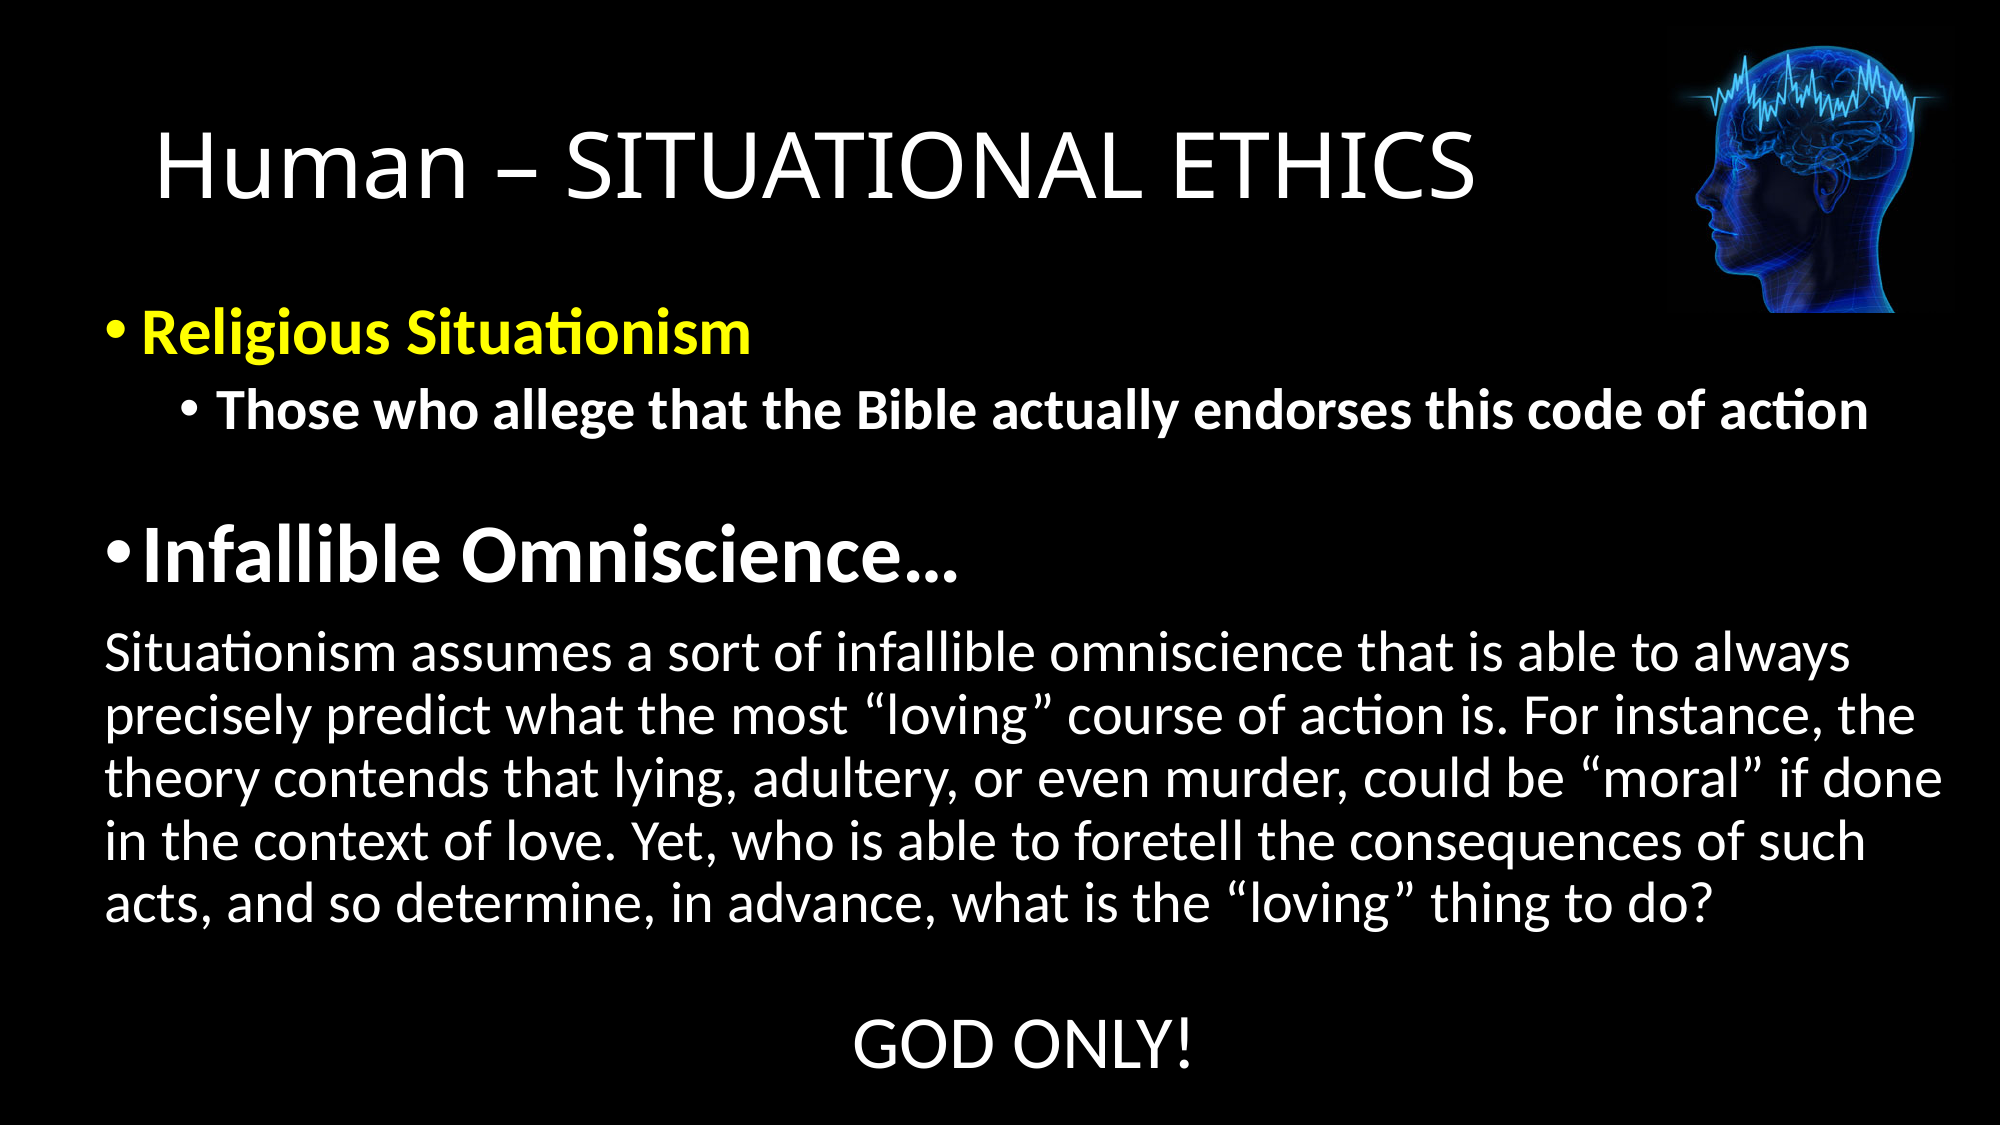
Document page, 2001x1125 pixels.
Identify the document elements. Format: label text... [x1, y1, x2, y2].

title Human – SITUATIONAL ETHICS [137, 59, 1667, 278]
picture [1667, 26, 1955, 313]
list Religious Situationism Those who allege that the Bible actually endorses this code of action Infallible Omniscience… Situationism assumes a sort of infallible omniscience that is able to always precisely predict what the most “loving” course of action is. For instance, the theory contends that lying, adultery, or even murder, could be “moral” if done in the context of love. Yet, who is able to foretell the consequences of such acts, and so determine, in advance, what is the “loving” thing to do? GOD ONLY! [89, 289, 1961, 1125]
